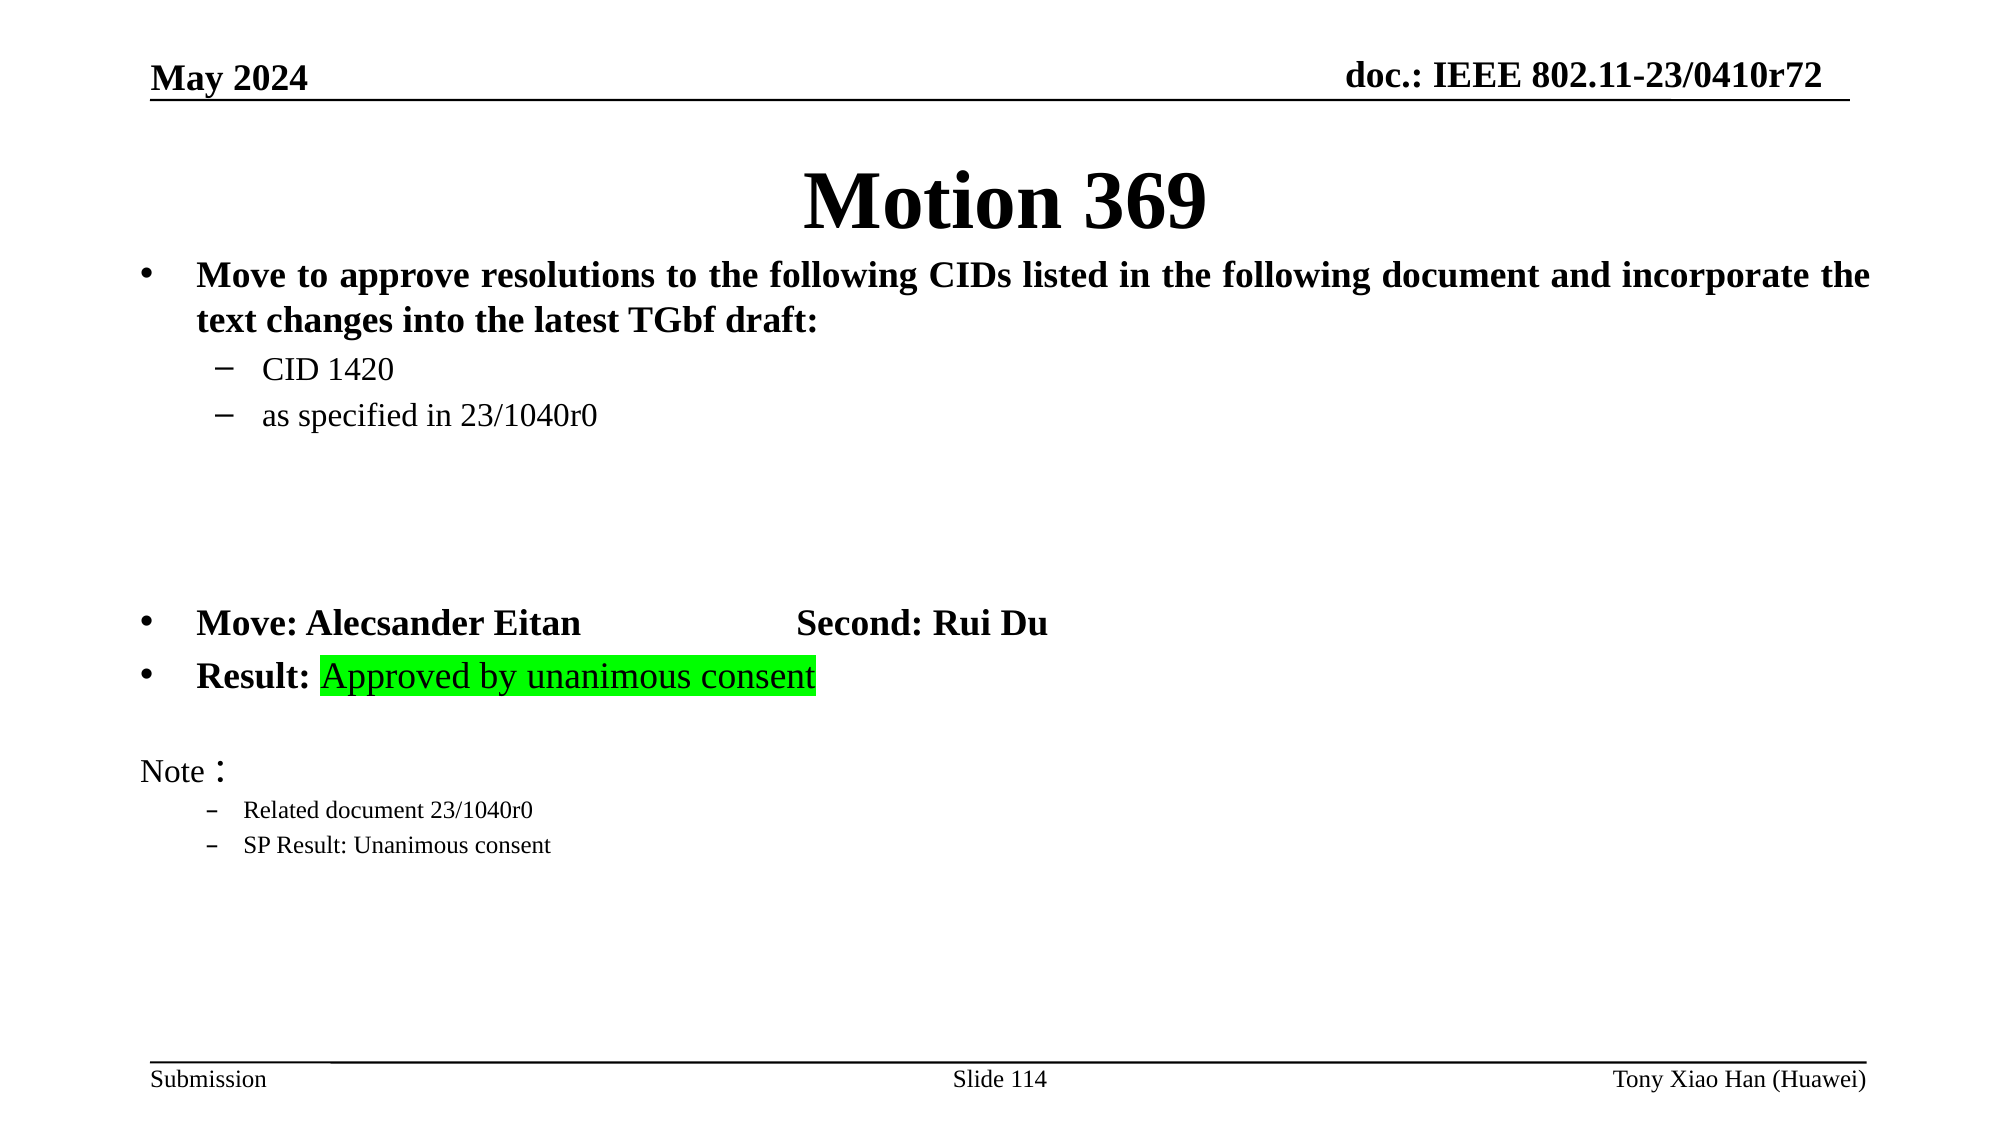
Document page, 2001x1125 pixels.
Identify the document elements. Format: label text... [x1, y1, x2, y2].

text_box Move to approve resolutions to the following CIDs listed in the following document and incorporate the text changes into the latest TGbf draft: CID 1420 as specified in 23/1040r0 Move: Alecsander Eitan Second: Rui Du Result: Approved by unanimous consent Note： Related document 23/1040r0 SP Result: Unanimous consent [125, 212, 1888, 900]
text_box Motion 369 [368, 137, 1644, 212]
